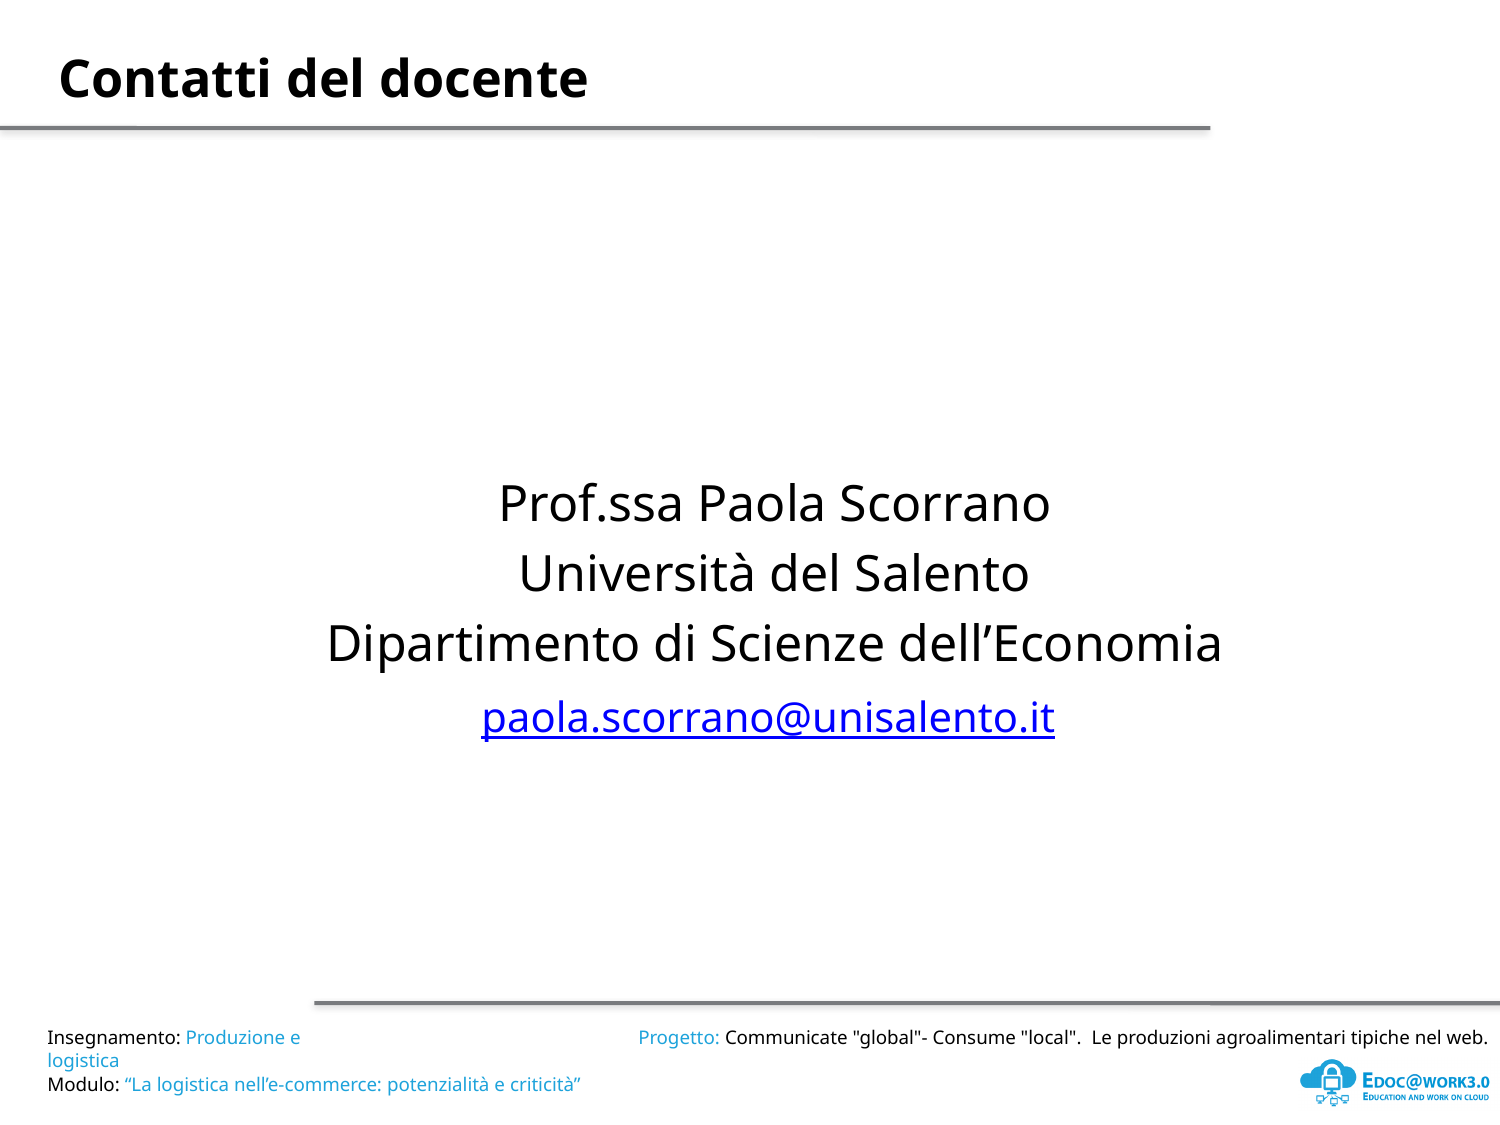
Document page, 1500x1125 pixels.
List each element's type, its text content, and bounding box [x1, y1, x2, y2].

picture [1298, 1057, 1500, 1111]
text_box Contatti del docente [58, 45, 1442, 108]
text_box Prof.ssa Paola Scorrano Università del Salento Dipartimento di Scienze dell’Economia paola.scorrano@unisalento.it [192, 471, 1358, 743]
